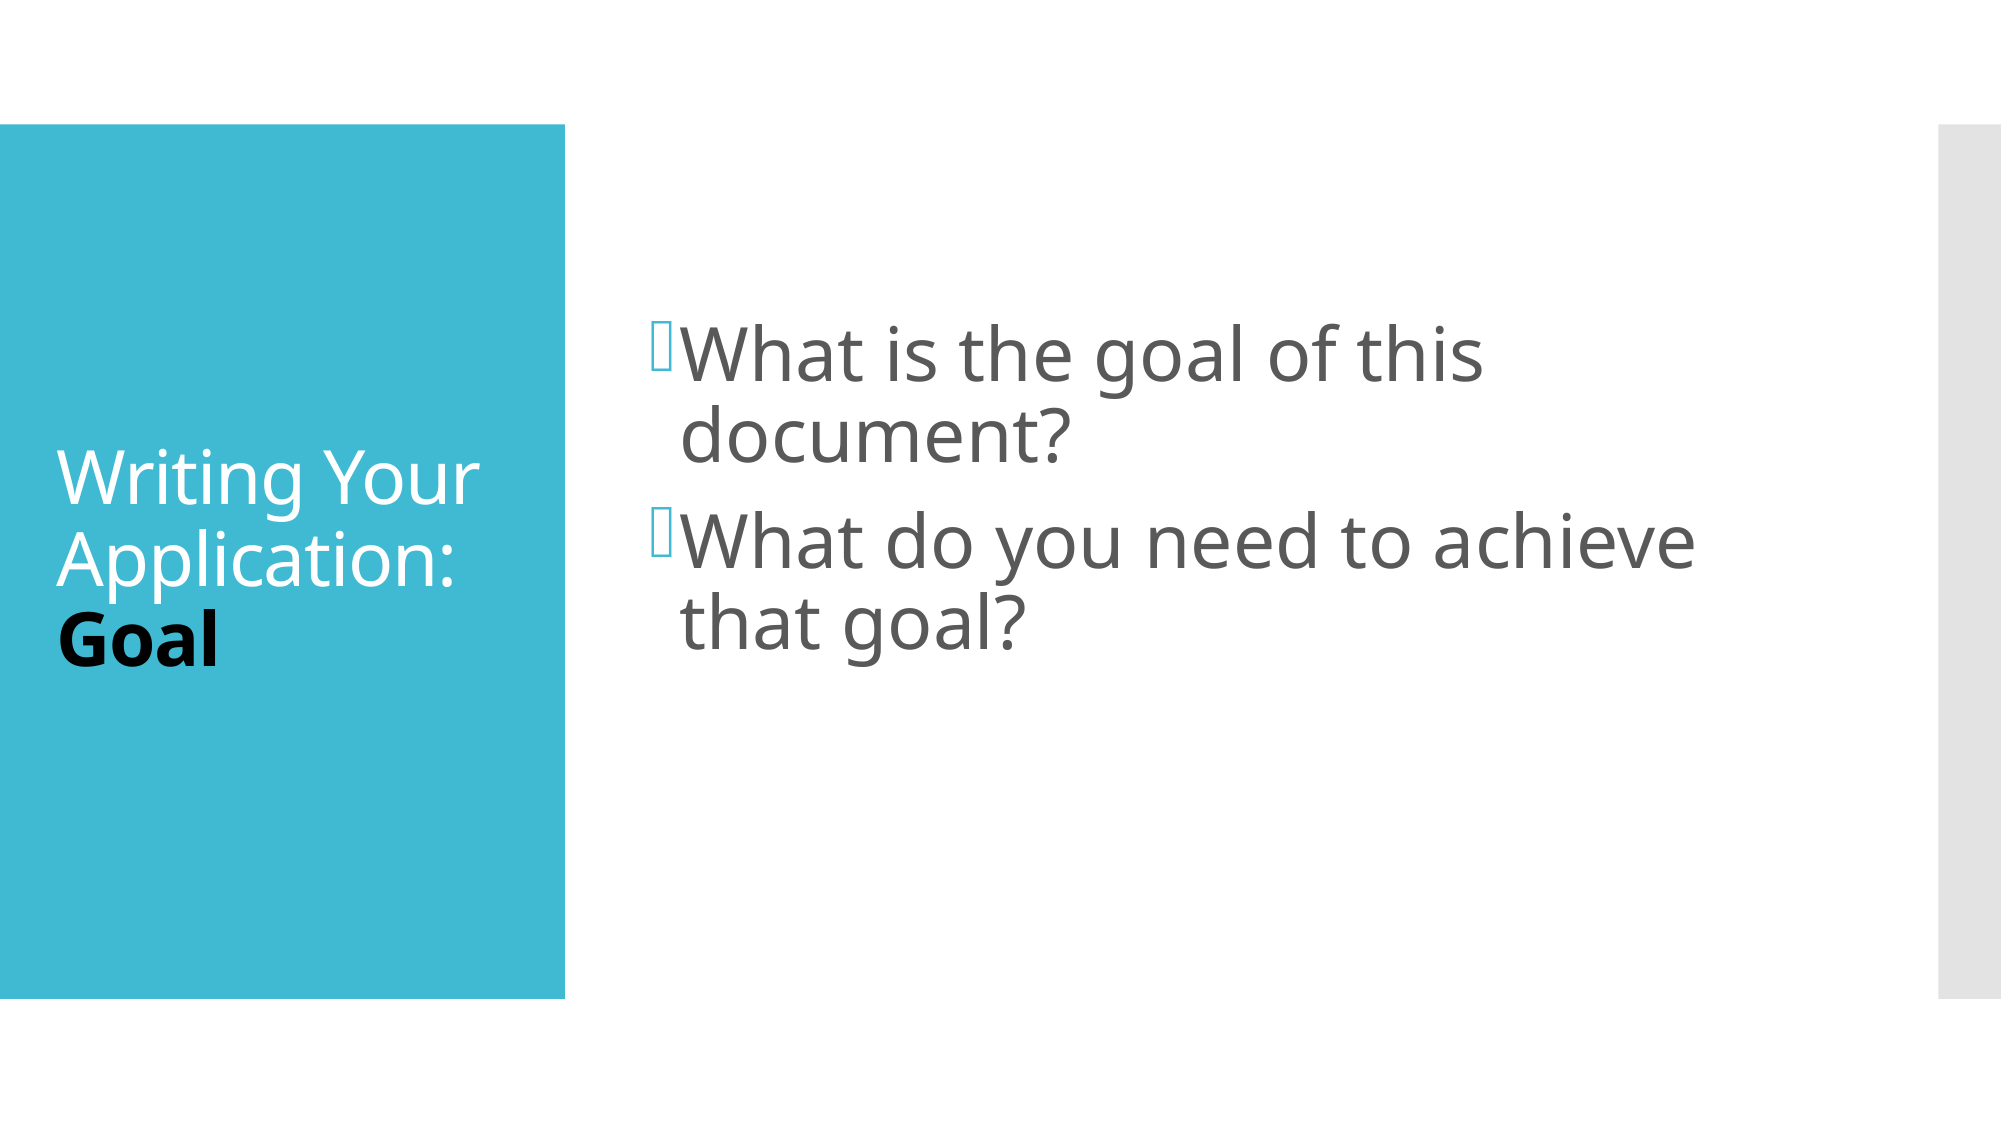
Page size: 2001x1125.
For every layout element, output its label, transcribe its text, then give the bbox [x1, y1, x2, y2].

title Writing Your Application: Goal [41, 184, 525, 940]
list What is the goal of this document? What do you need to achieve that goal? [634, 141, 1835, 982]
